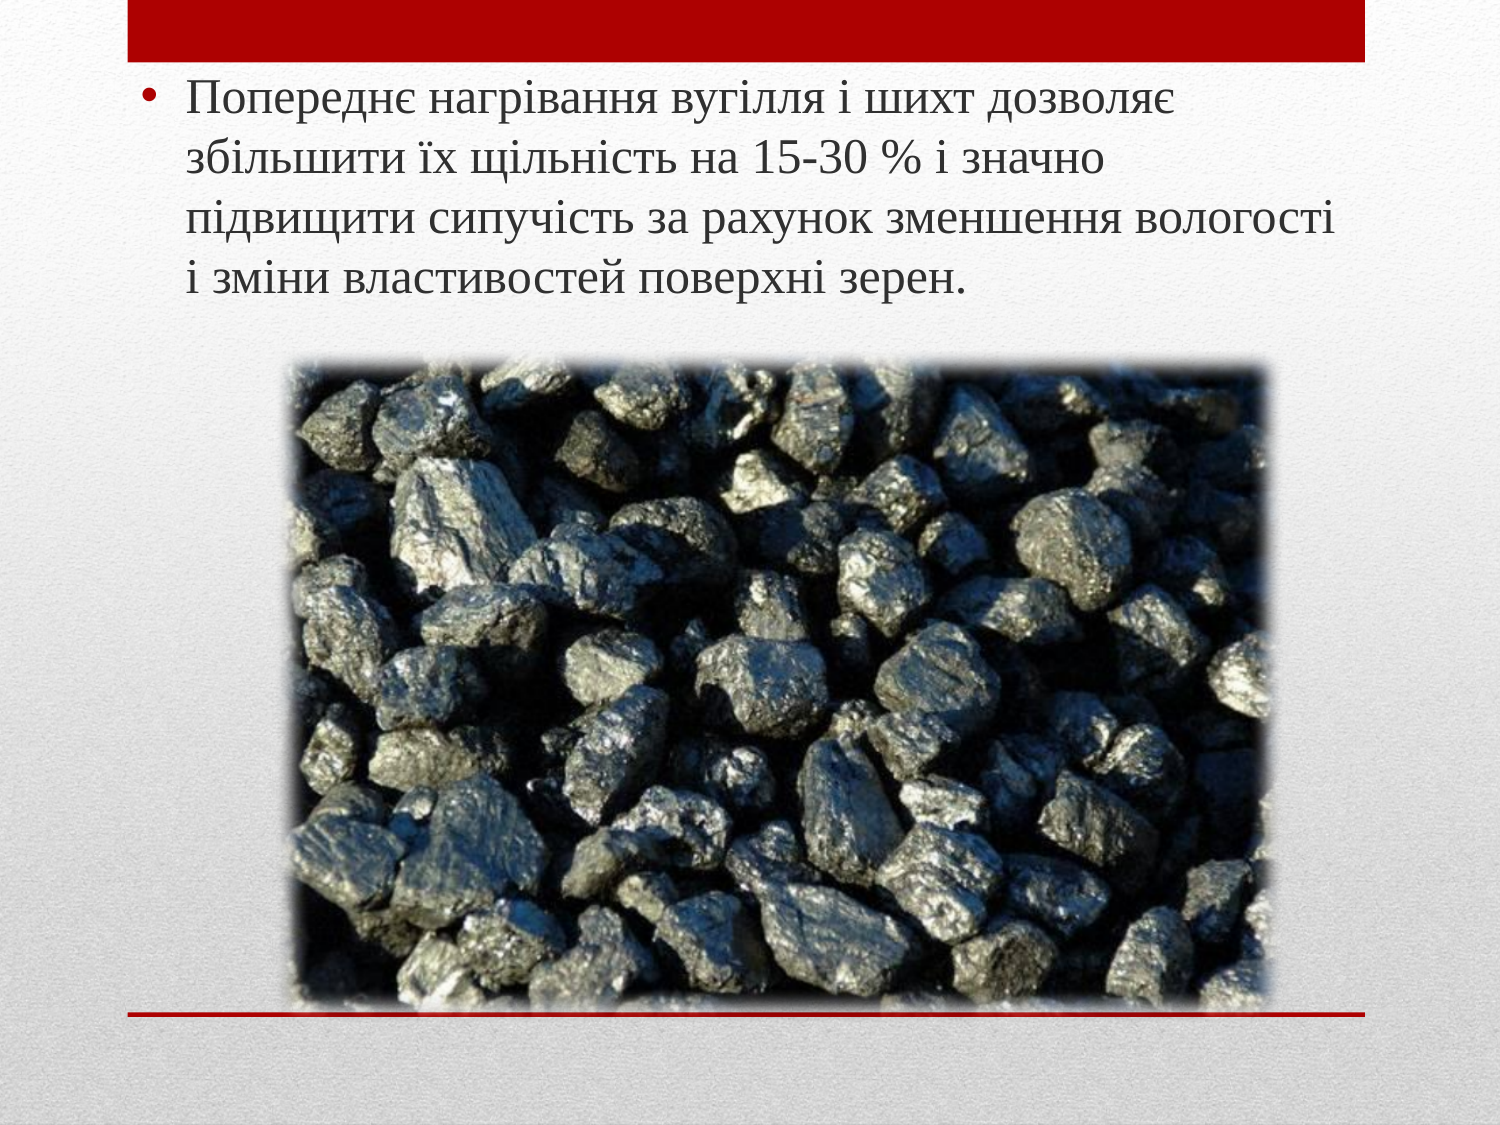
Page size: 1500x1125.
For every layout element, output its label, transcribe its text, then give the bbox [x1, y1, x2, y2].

picture [274, 349, 1285, 1023]
list Попереднє нагрівання вугілля і шихт дозволяє збільшити їх щільність на 15-30 % і значно підвищити сипучість за рахунок зменшення вологості і зміни властивостей поверхні зерен. [125, 42, 1363, 325]
